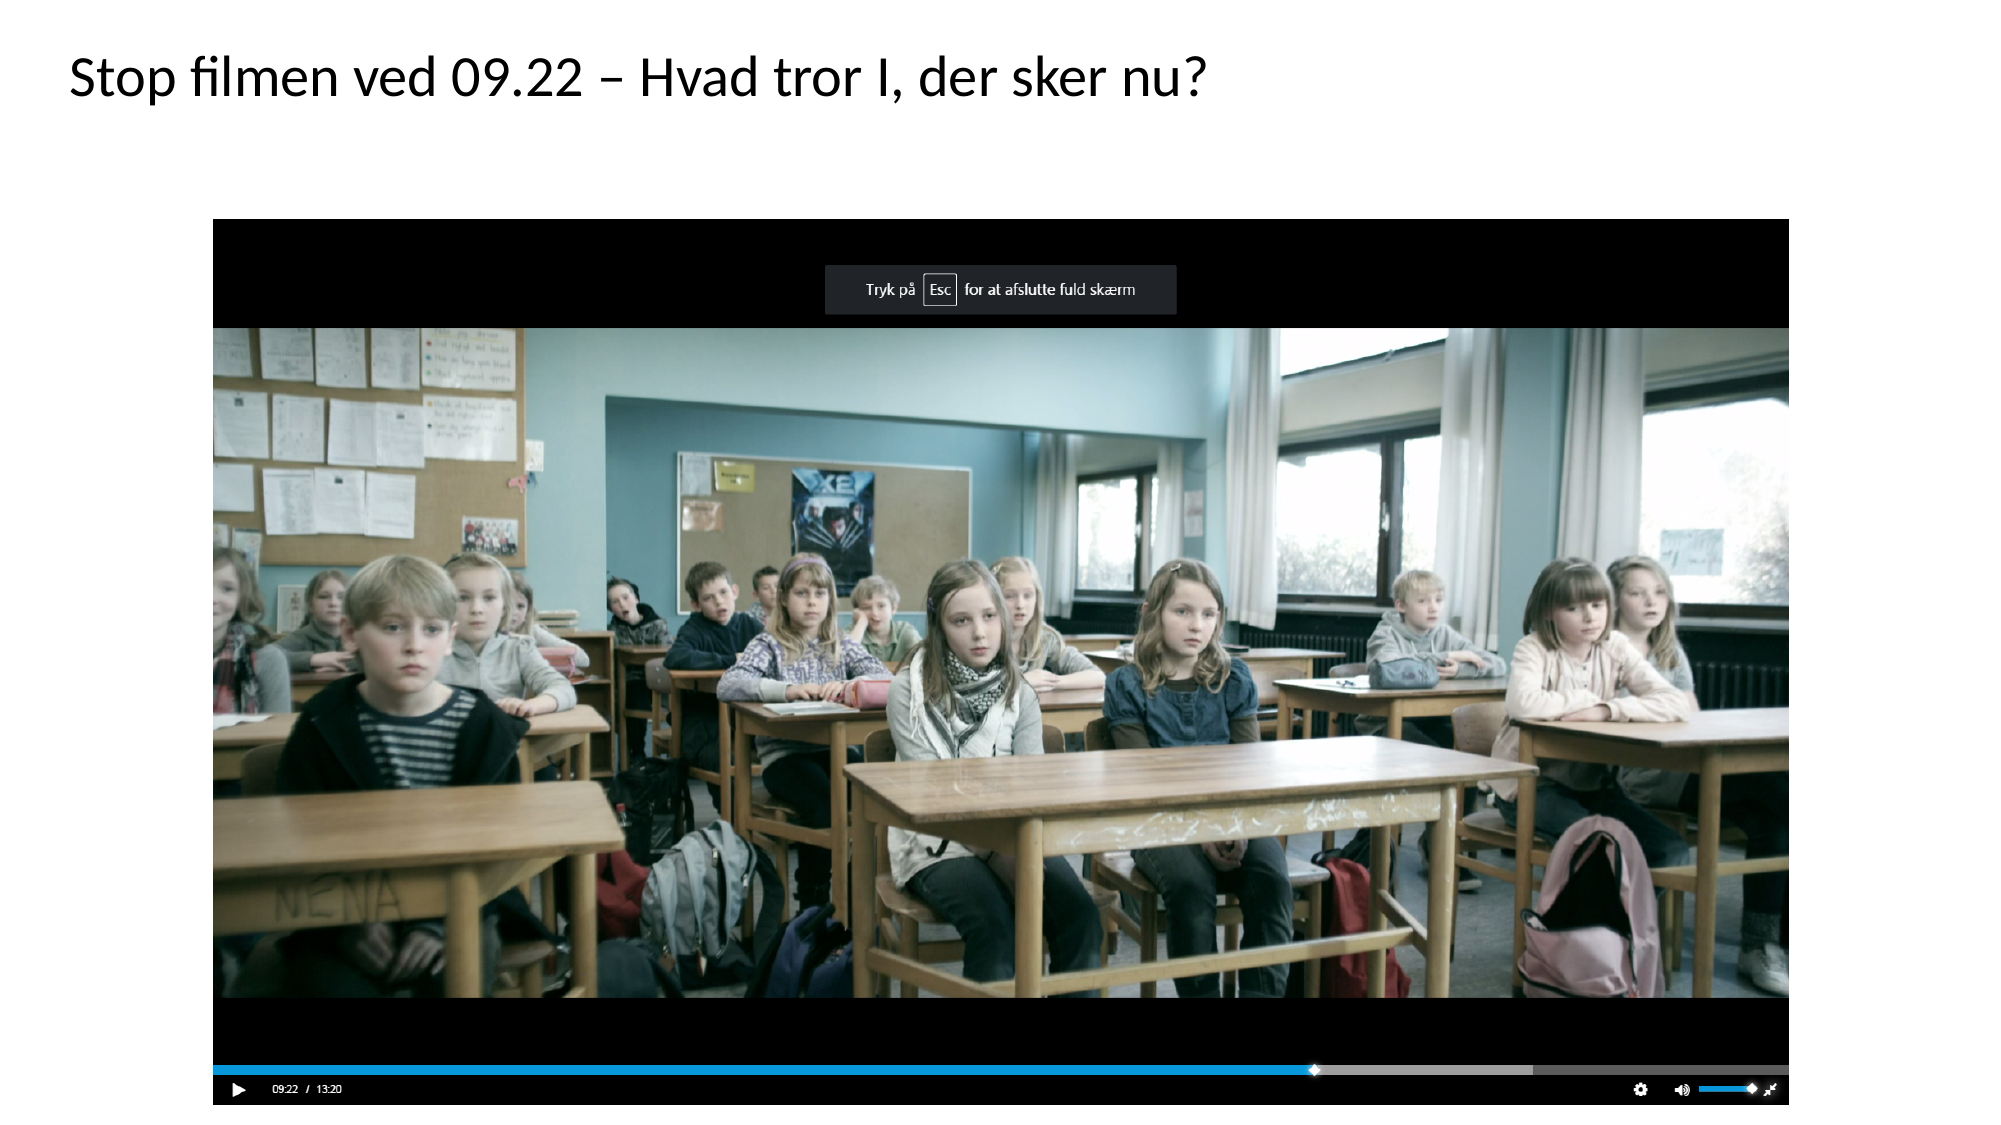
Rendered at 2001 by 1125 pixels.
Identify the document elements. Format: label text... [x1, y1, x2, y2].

picture [213, 219, 1789, 1105]
text_box Stop filmen ved 09.22 – Hvad tror I, der sker nu? [55, 31, 1966, 116]
